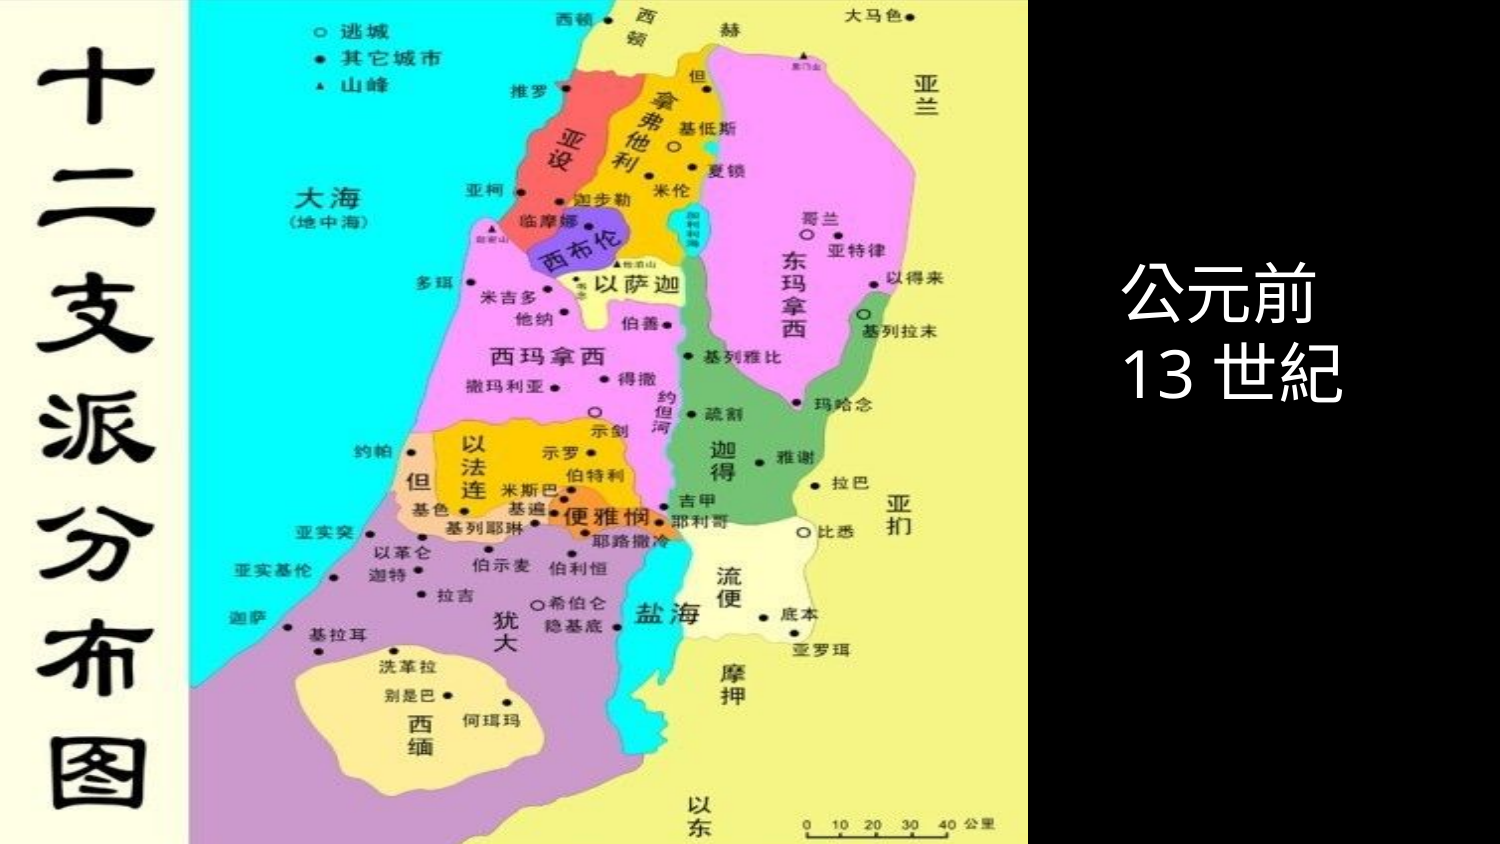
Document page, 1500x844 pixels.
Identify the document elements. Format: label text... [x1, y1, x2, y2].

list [0, 0, 1028, 844]
text_box 公元前13世紀 [1104, 244, 1365, 420]
